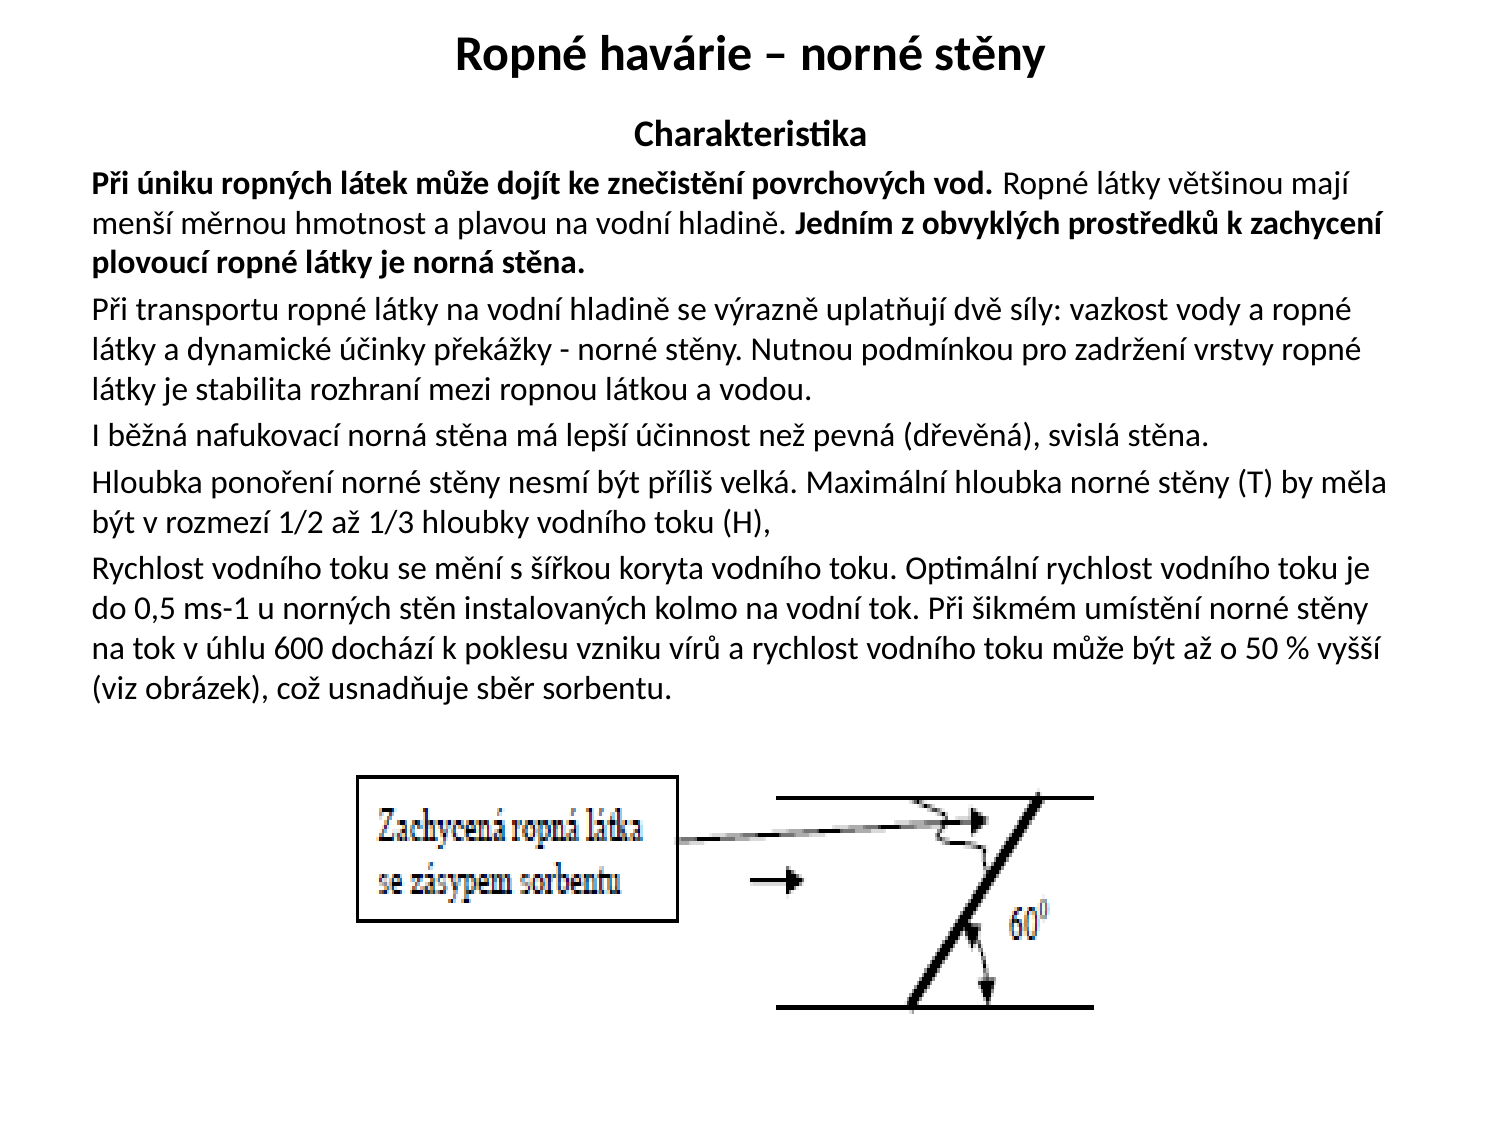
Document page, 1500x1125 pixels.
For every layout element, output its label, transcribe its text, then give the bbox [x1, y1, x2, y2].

title Ropné havárie – norné stěny [76, 0, 1425, 101]
picture [336, 751, 1200, 1048]
list Charakteristika Při úniku ropných látek může dojít ke znečistění povrchových vod. Ropné látky většinou mají menší měrnou hmotnost a plavou na vodní hladině. Jedním z obvyklých prostředků k zachycení plovoucí ropné látky je norná stěna. Při transportu ropné látky na vodní hladině se výrazně uplatňují dvě síly: vazkost vody a ropné látky a dynamické účinky překážky - norné stěny. Nutnou podmínkou pro zadržení vrstvy ropné látky je stabilita rozhraní mezi ropnou látkou a vodou. I běžná nafukovací norná stěna má lepší účinnost než pevná (dřevěná), svislá stěna. Hloubka ponoření norné stěny nesmí být příliš velká. Maximální hloubka norné stěny (T) by měla být v rozmezí 1/2 až 1/3 hloubky vodního toku (H), Rychlost vodního toku se mění s šířkou koryta vodního toku. Optimální rychlost vodního toku je do 0,5 ms-1 u norných stěn instalovaných kolmo na vodní tok. Při šikmém umístění norné stěny na tok v úhlu 600 dochází k poklesu vzniku vírů a rychlost vodního toku může být až o 50 % vyšší (viz obrázek), což usnadňuje sběr sorbentu. [76, 101, 1425, 1125]
